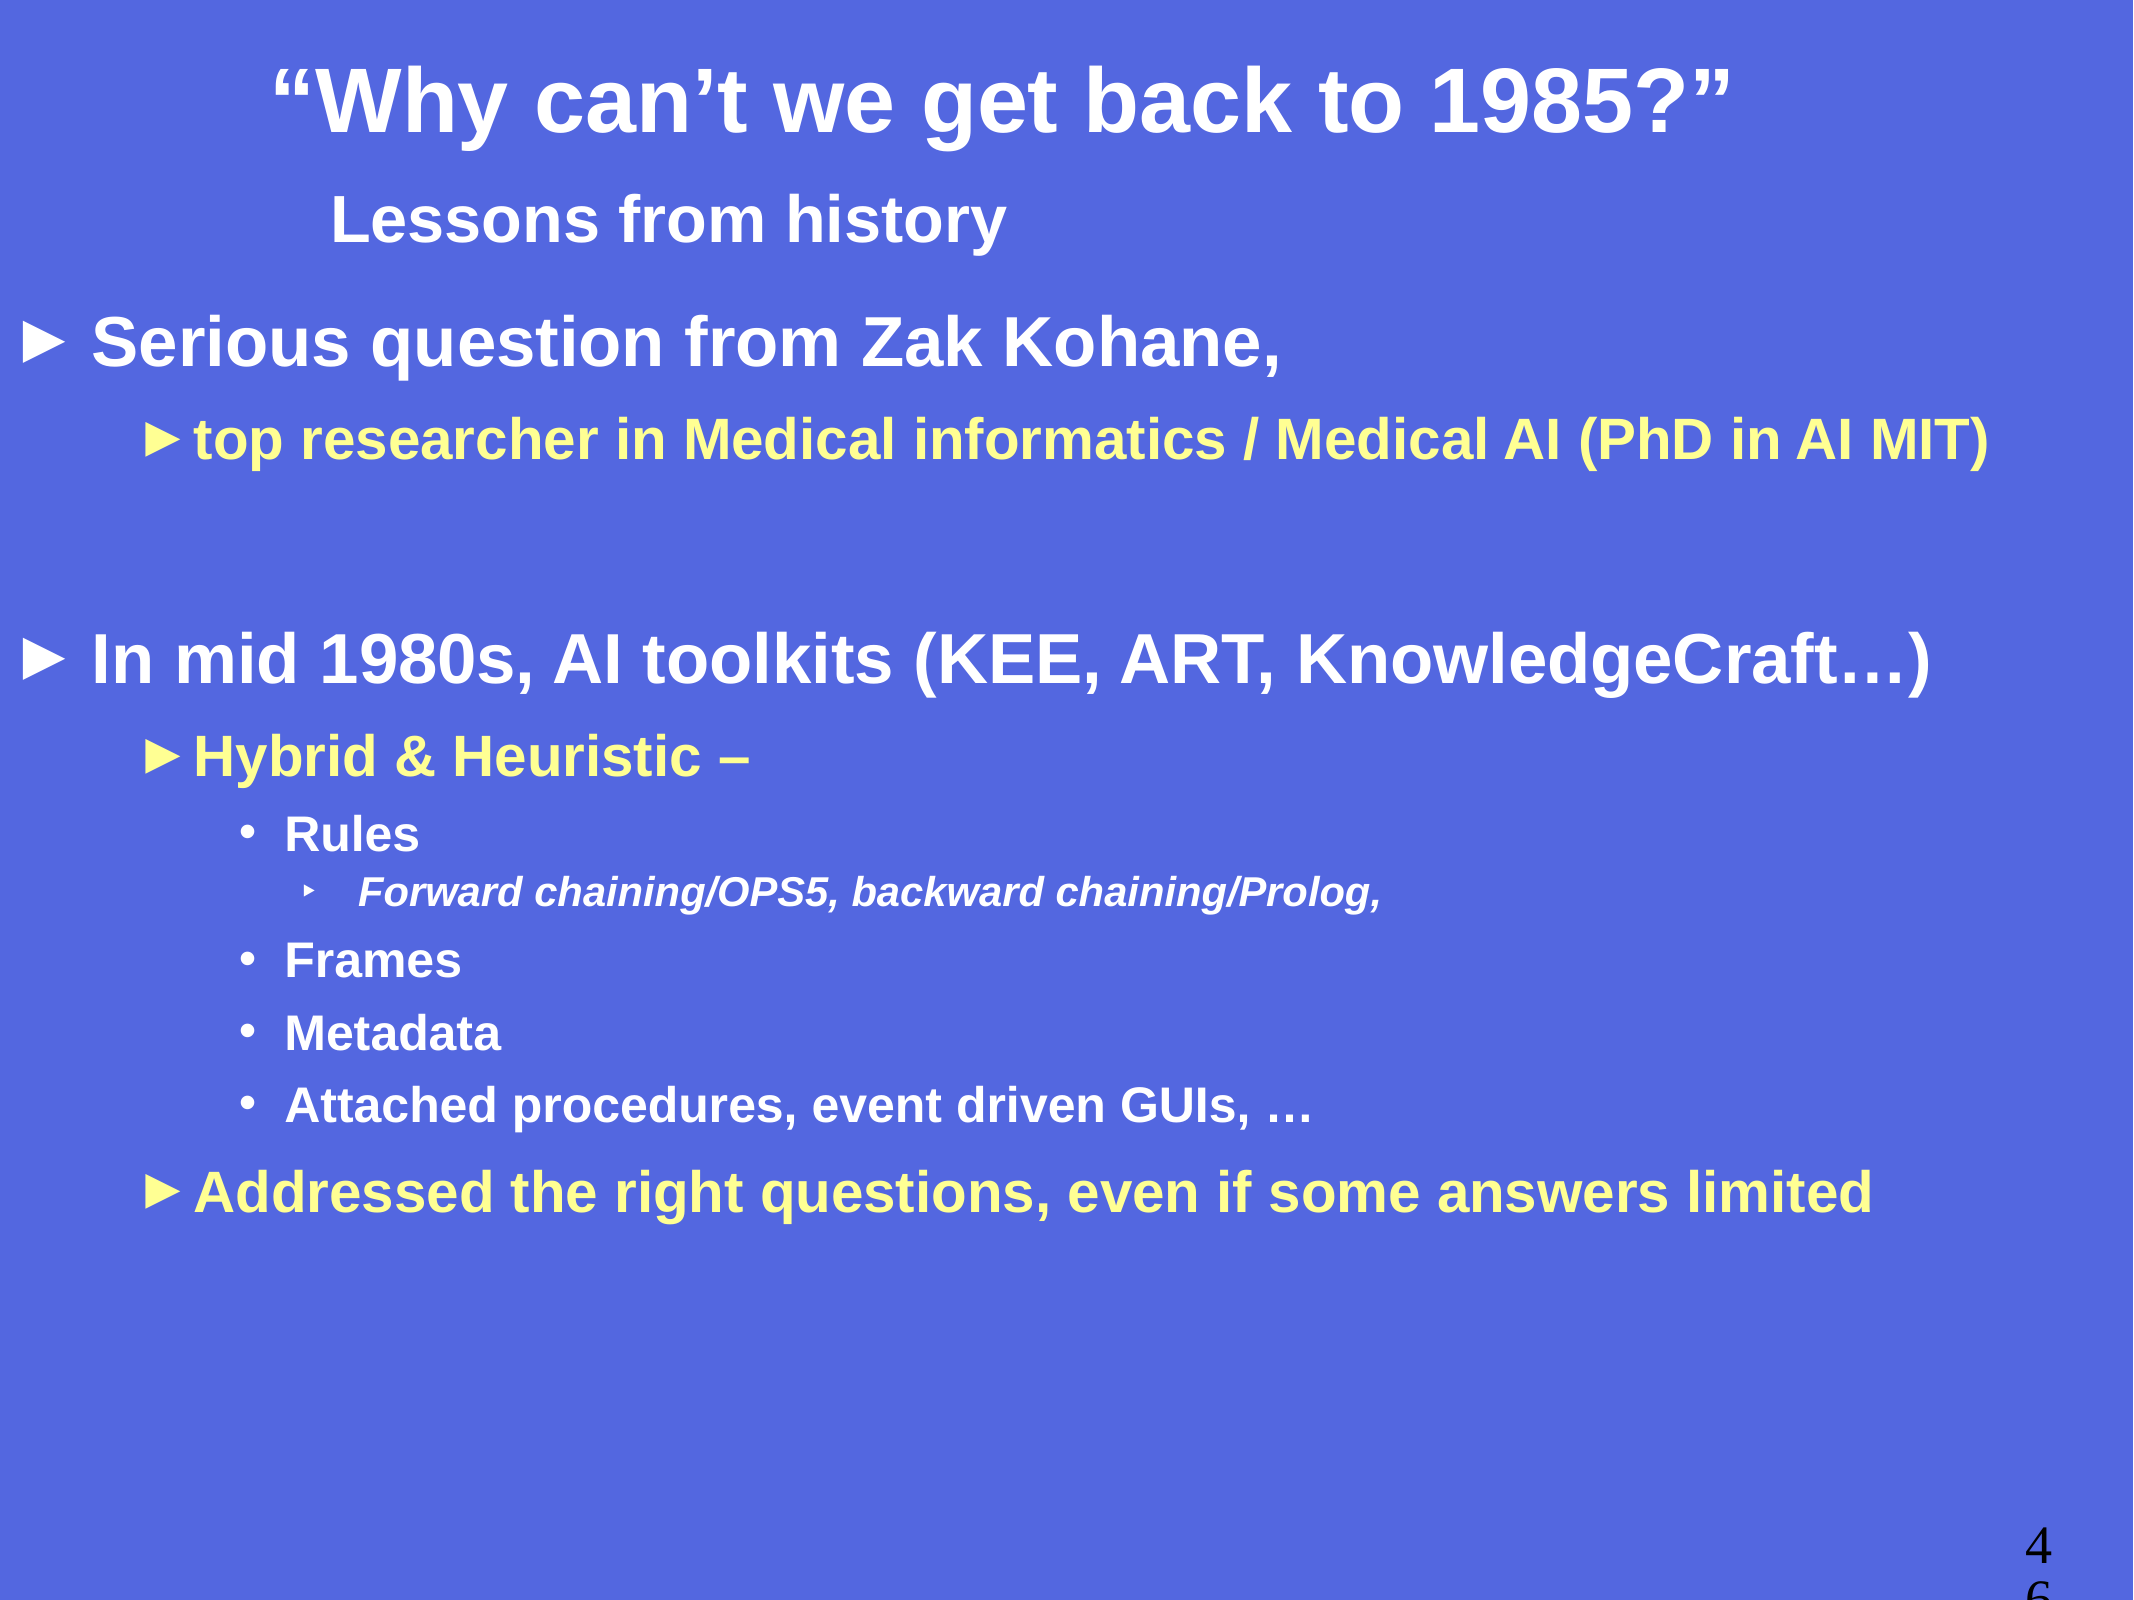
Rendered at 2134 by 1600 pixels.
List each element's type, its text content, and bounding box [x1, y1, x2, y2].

title “Why can’t we get back to 1985?” Lessons from history [260, 32, 1825, 275]
slide_number 46 [2009, 1501, 2093, 1588]
list Serious question from Zak Kohane, top researcher in Medical informatics / Medical AI (PhD in AI MIT) In mid 1980s, AI toolkits (KEE, ART, KnowledgeCraft…) Hybrid & Heuristic – Rules Forward chaining/OPS5, backward chaining/Prolog, Frames Metadata Attached procedures, event driven GUIs, … Addressed the right questions, even if some answers limited [0, 286, 2134, 1492]
